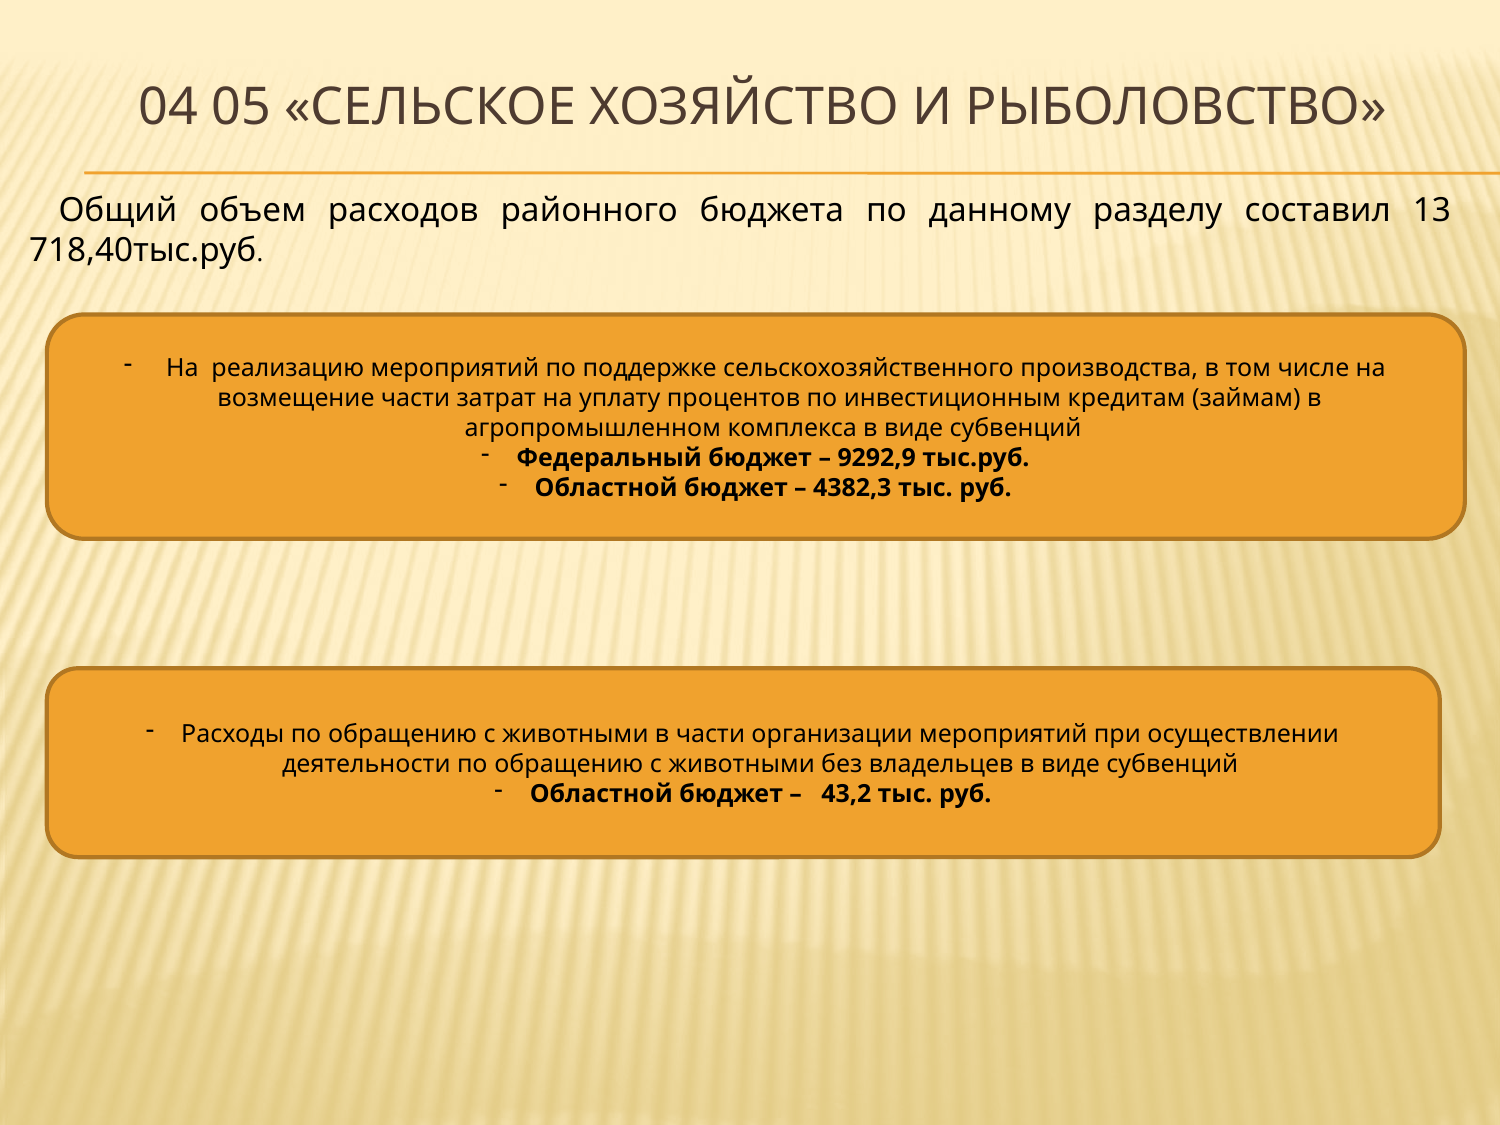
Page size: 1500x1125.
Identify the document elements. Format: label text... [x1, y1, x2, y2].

text_box Общий объем расходов районного бюджета по данному разделу составил 13 718,40тыс.руб. [29, 223, 1454, 264]
title 04 05 «сельское хозяйство и рыболовство» [50, 35, 1475, 173]
text_box Расходы по обращению с животными в части организации мероприятий при осуществлении деятельности по обращению с животными без владельцев в виде субвенций Областной бюджет – 43,2 тыс. руб. [44, 666, 1442, 860]
text_box На реализацию мероприятий по поддержке сельскохозяйственного производства, в том числе на возмещение части затрат на уплату процентов по инвестиционным кредитам (займам) в агропромышленном комплекса в виде субвенций Федеральный бюджет – 9292,9 тыс.руб. Областной бюджет – 4382,3 тыс. руб. [44, 312, 1467, 541]
